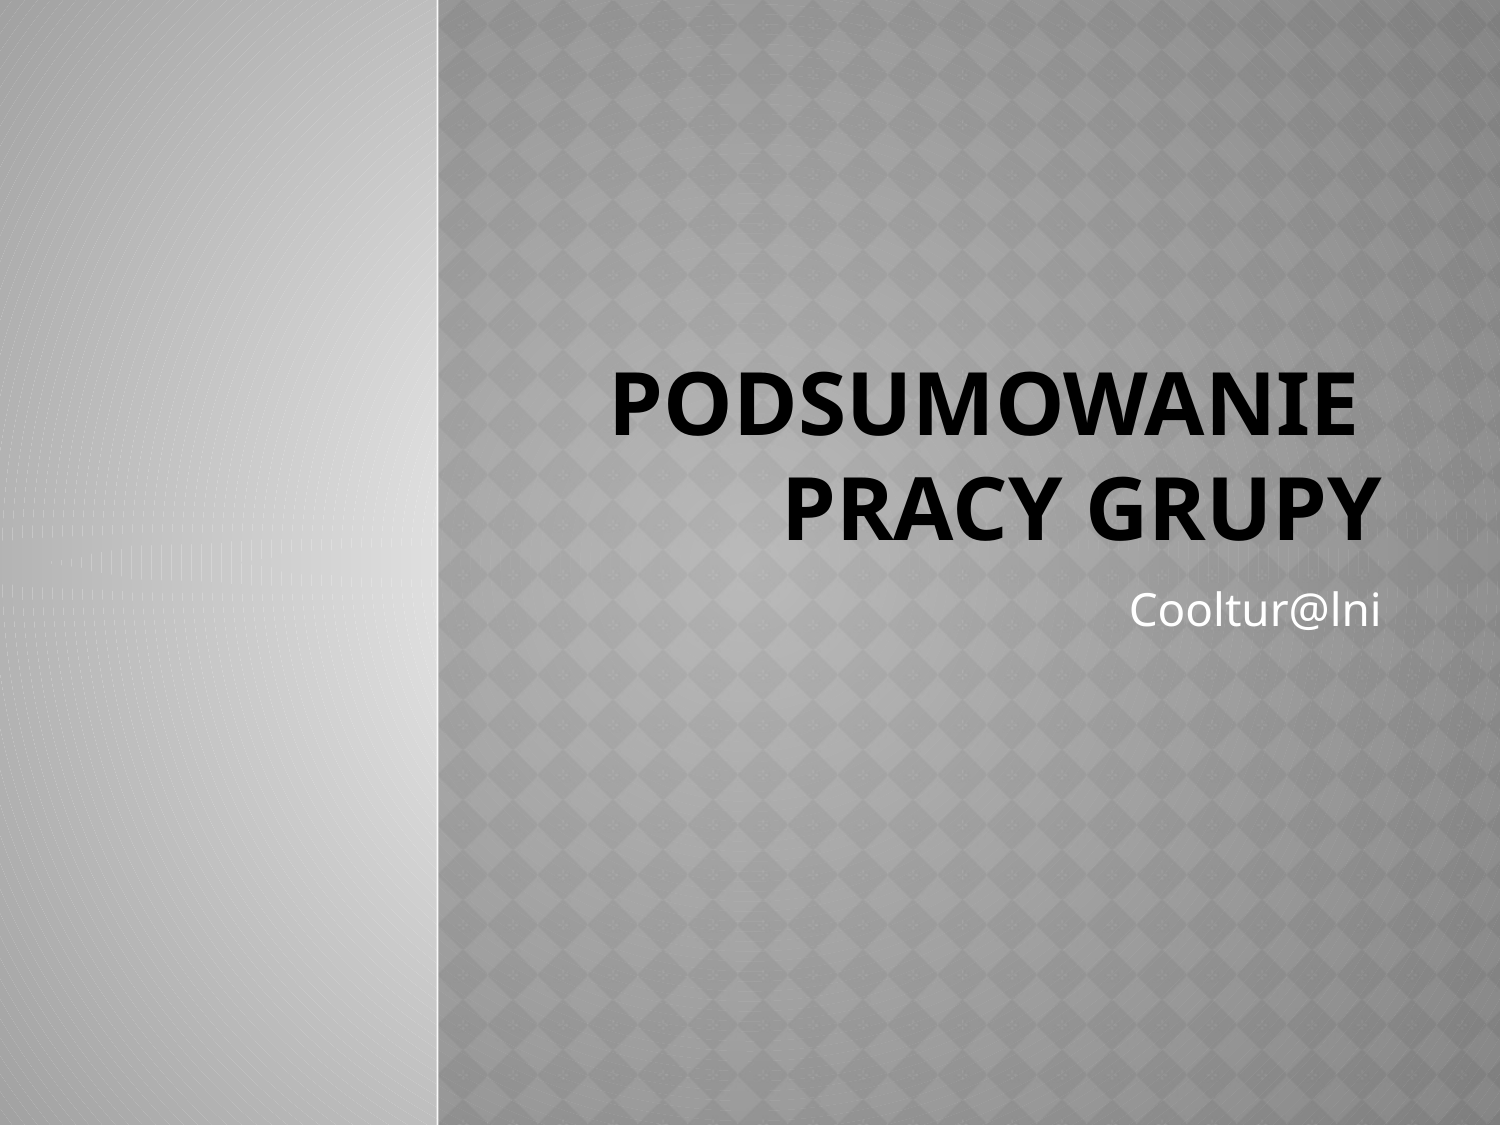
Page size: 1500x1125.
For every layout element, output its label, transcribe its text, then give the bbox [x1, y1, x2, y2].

subtitle Cooltur@lni [550, 580, 1390, 762]
title Podsumowanie pracy grupy [552, 87, 1390, 558]
